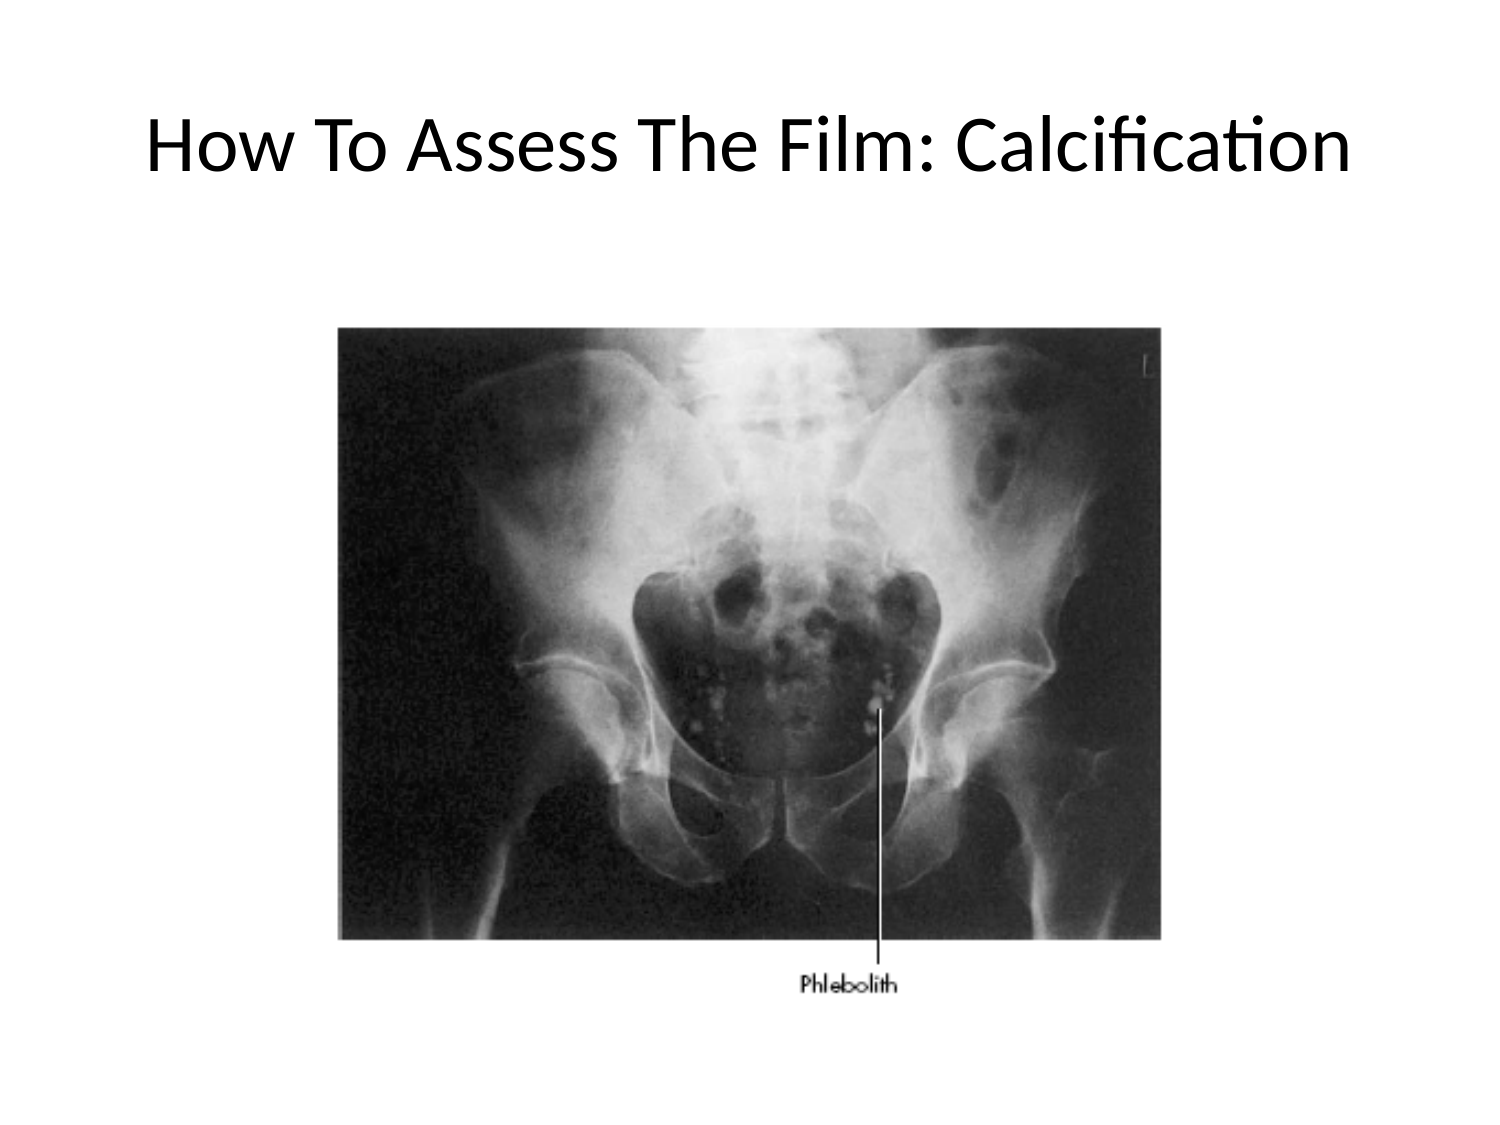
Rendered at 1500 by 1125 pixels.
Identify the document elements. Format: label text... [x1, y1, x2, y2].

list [334, 324, 1166, 1001]
title How To Assess The Film: Calcification [75, 45, 1425, 233]
